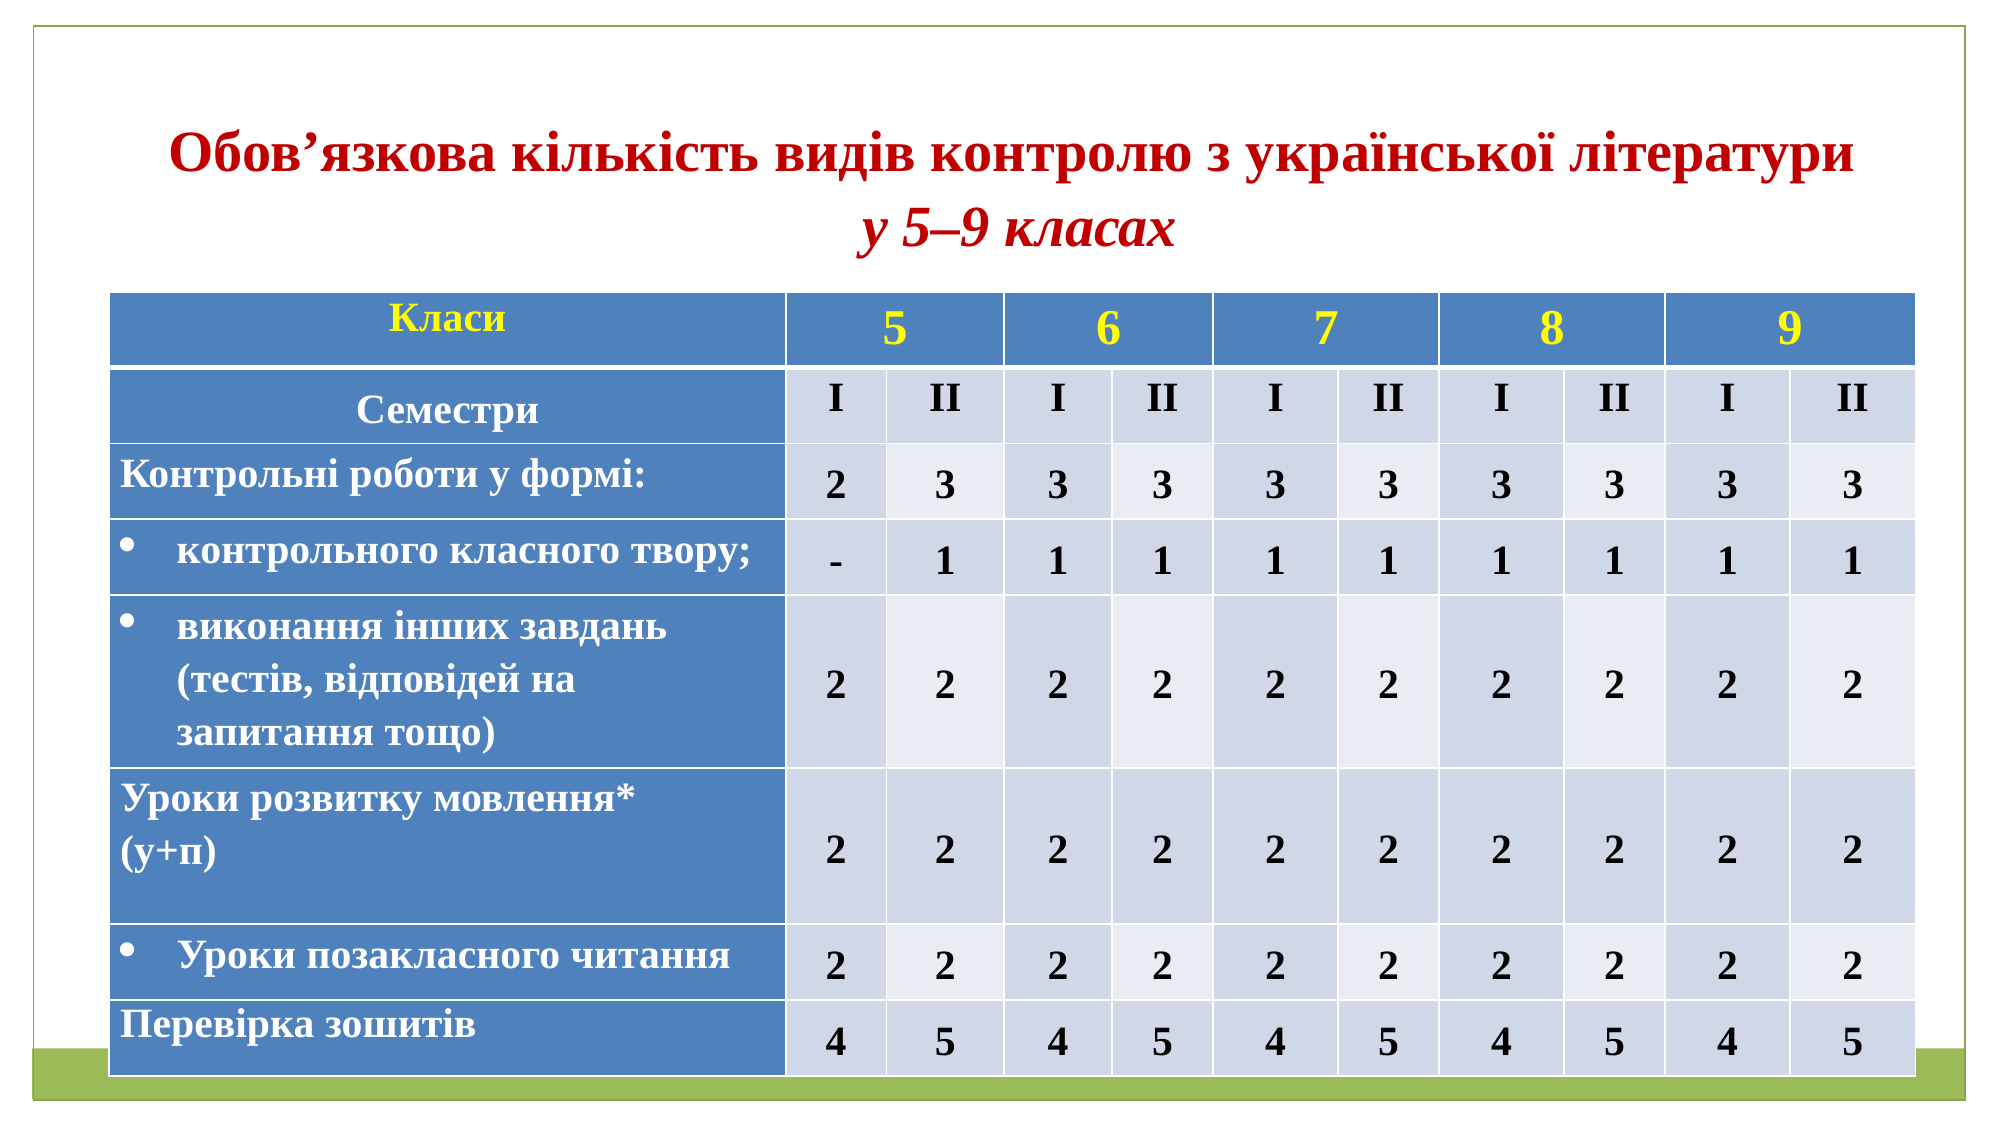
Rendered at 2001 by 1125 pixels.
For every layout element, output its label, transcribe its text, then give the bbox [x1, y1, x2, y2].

table_cell 1 [1005, 520, 1111, 594]
table_cell 2 [787, 925, 886, 999]
table_header 8 [1440, 293, 1664, 365]
table_cell 1 [1440, 520, 1563, 594]
table_cell 2 [1565, 925, 1664, 999]
table_cell 2 [887, 925, 1003, 999]
table_cell ІІ [1113, 370, 1212, 443]
table_cell 2 [1339, 925, 1438, 999]
table_cell 2 [1113, 769, 1212, 923]
table_cell 2 [1339, 596, 1438, 767]
table_cell Перевірка зошитів [110, 1001, 785, 1075]
table_cell 2 [1440, 925, 1563, 999]
table_cell 3 [887, 444, 1003, 518]
table_cell І [1666, 370, 1789, 443]
table_cell 3 [1214, 444, 1337, 518]
table_cell 2 [787, 596, 886, 767]
table_cell Уроки розвитку мовлення* (у+п) [110, 769, 785, 923]
table_cell 4 [1214, 1001, 1337, 1075]
table_cell 1 [1666, 520, 1789, 594]
table_cell 3 [1565, 444, 1664, 518]
text_box Обов’язкова кількість видів контролю з української літератури у 5–9 класах [109, 100, 1916, 266]
table_cell ІІ [1565, 370, 1664, 443]
table_cell контрольного класного твору; [110, 520, 785, 594]
table_cell 2 [1565, 596, 1664, 767]
table_cell 4 [1440, 1001, 1563, 1075]
table_cell 4 [1005, 1001, 1111, 1075]
table_cell Уроки позакласного читання [110, 925, 785, 999]
table_cell 2 [1666, 925, 1789, 999]
table_cell 2 [787, 444, 886, 518]
table_cell 2 [1666, 769, 1789, 923]
table_cell 5 [1113, 1001, 1212, 1075]
table_cell Контрольні роботи у формі: [110, 444, 785, 518]
table_cell 1 [887, 520, 1003, 594]
table_cell 1 [1791, 520, 1915, 594]
table_cell 4 [1666, 1001, 1789, 1075]
table_cell 3 [1791, 444, 1915, 518]
table_cell 2 [1440, 769, 1563, 923]
table_cell ІІ [1339, 370, 1438, 443]
table_cell 5 [1791, 1001, 1915, 1075]
table_cell ІІ [1791, 370, 1915, 443]
table_cell 3 [1339, 444, 1438, 518]
table_cell 2 [1440, 596, 1563, 767]
table_cell виконання інших завдань (тестів, відповідей на запитання тощо) [110, 596, 785, 767]
table_cell І [787, 370, 886, 443]
table_cell 2 [1214, 925, 1337, 999]
table_cell 3 [1440, 444, 1563, 518]
table_cell 2 [1214, 596, 1337, 767]
table_cell 2 [1791, 596, 1915, 767]
table_cell 2 [1113, 925, 1212, 999]
table_cell 2 [887, 769, 1003, 923]
table_header 7 [1214, 293, 1438, 365]
table_cell 2 [1791, 925, 1915, 999]
table_cell 2 [1113, 596, 1212, 767]
table_cell 1 [1565, 520, 1664, 594]
table_header 5 [787, 293, 1003, 365]
table_cell 2 [1005, 769, 1111, 923]
table_cell І [1440, 370, 1563, 443]
table_cell 3 [1005, 444, 1111, 518]
table_cell Семестри [110, 370, 785, 443]
table_cell - [787, 520, 886, 594]
table_cell 5 [887, 1001, 1003, 1075]
table_cell 2 [787, 769, 886, 923]
table_cell 2 [1214, 769, 1337, 923]
table_header 6 [1005, 293, 1212, 365]
table_cell 2 [1339, 769, 1438, 923]
table_header 9 [1666, 293, 1915, 365]
table_cell 2 [887, 596, 1003, 767]
table_cell І [1214, 370, 1337, 443]
table_cell 5 [1565, 1001, 1664, 1075]
table_cell 2 [1791, 769, 1915, 923]
table_cell 3 [1113, 444, 1212, 518]
table_cell 2 [1666, 596, 1789, 767]
table_cell І [1005, 370, 1111, 443]
table_cell 2 [1005, 925, 1111, 999]
table_cell 1 [1113, 520, 1212, 594]
table_cell ІІ [887, 370, 1003, 443]
table_cell 5 [1339, 1001, 1438, 1075]
table_cell 4 [787, 1001, 886, 1075]
table_cell 2 [1565, 769, 1664, 923]
table_header Класи [110, 293, 785, 365]
table_cell 3 [1666, 444, 1789, 518]
table_cell 1 [1214, 520, 1337, 594]
table_cell 2 [1005, 596, 1111, 767]
table_cell 1 [1339, 520, 1438, 594]
